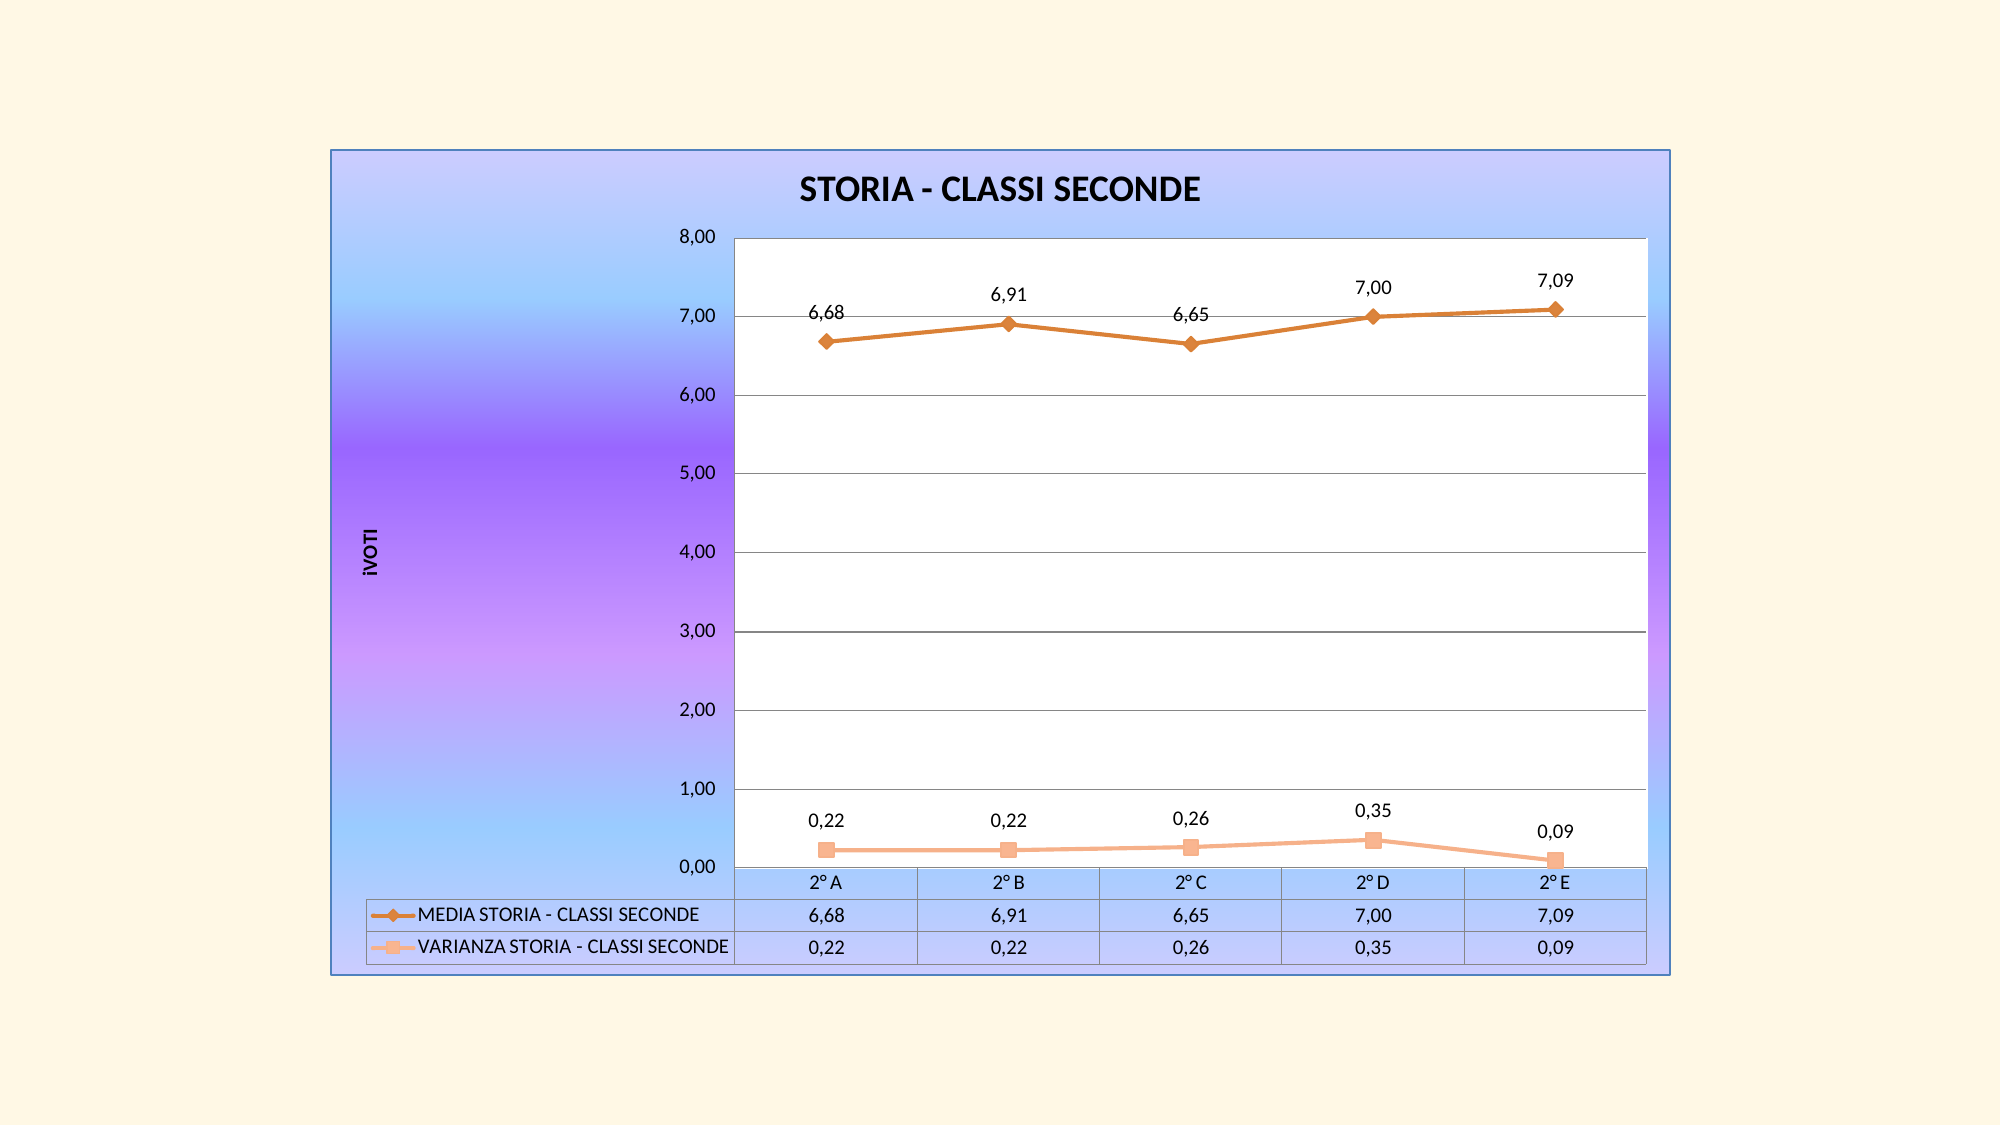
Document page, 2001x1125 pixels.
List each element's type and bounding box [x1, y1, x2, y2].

picture [329, 148, 1671, 977]
